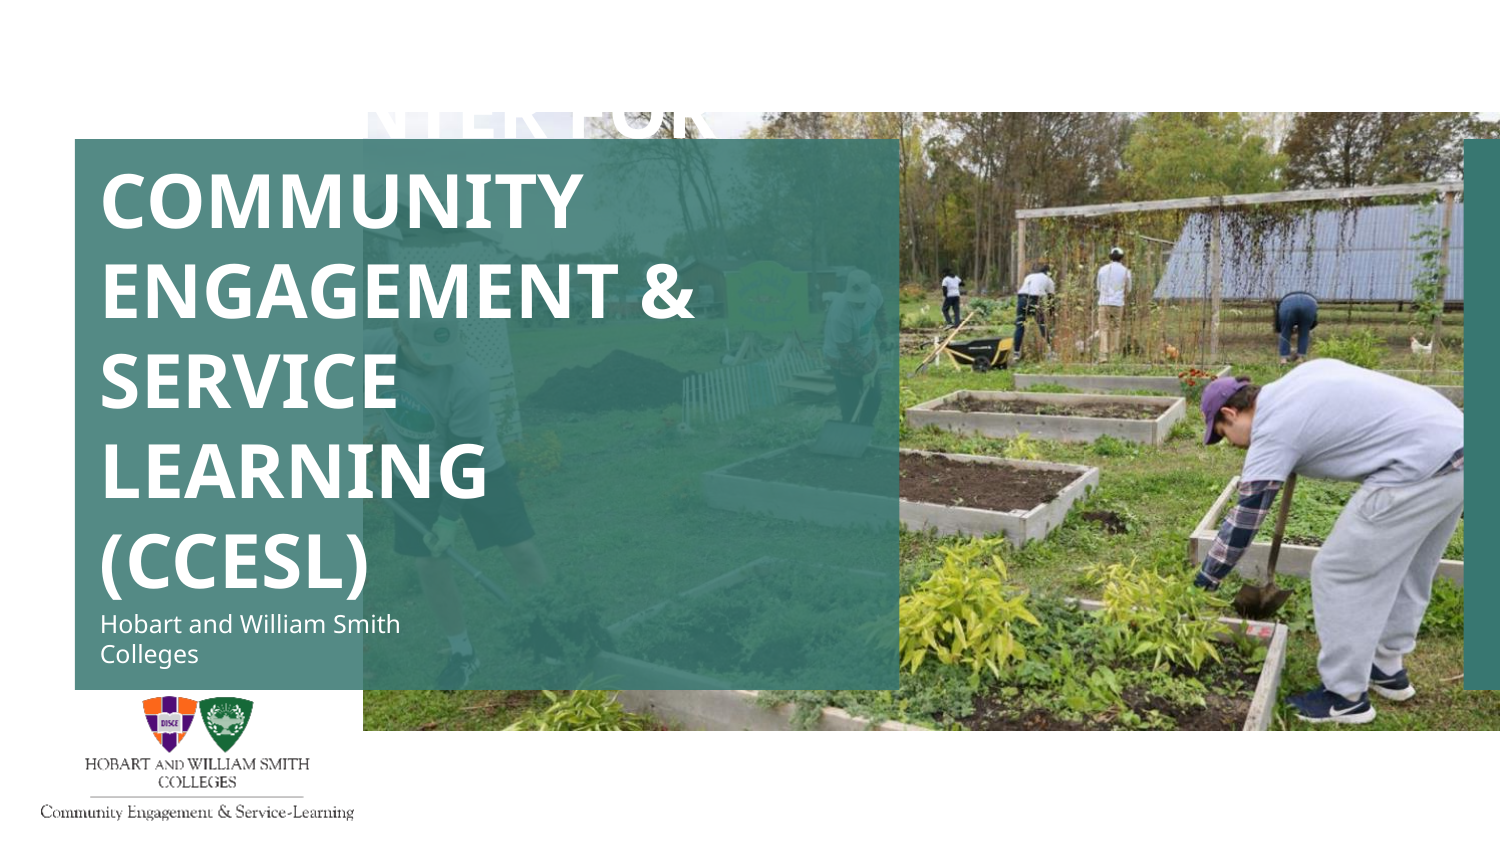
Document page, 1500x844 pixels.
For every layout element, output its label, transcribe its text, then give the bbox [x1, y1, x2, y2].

text_box [74, 139, 357, 629]
picture [0, 112, 1500, 844]
title THE CENTER FOR COMMUNITY ENGAGEMENT & SERVICE LEARNING (CCESL) [84, 199, 357, 619]
